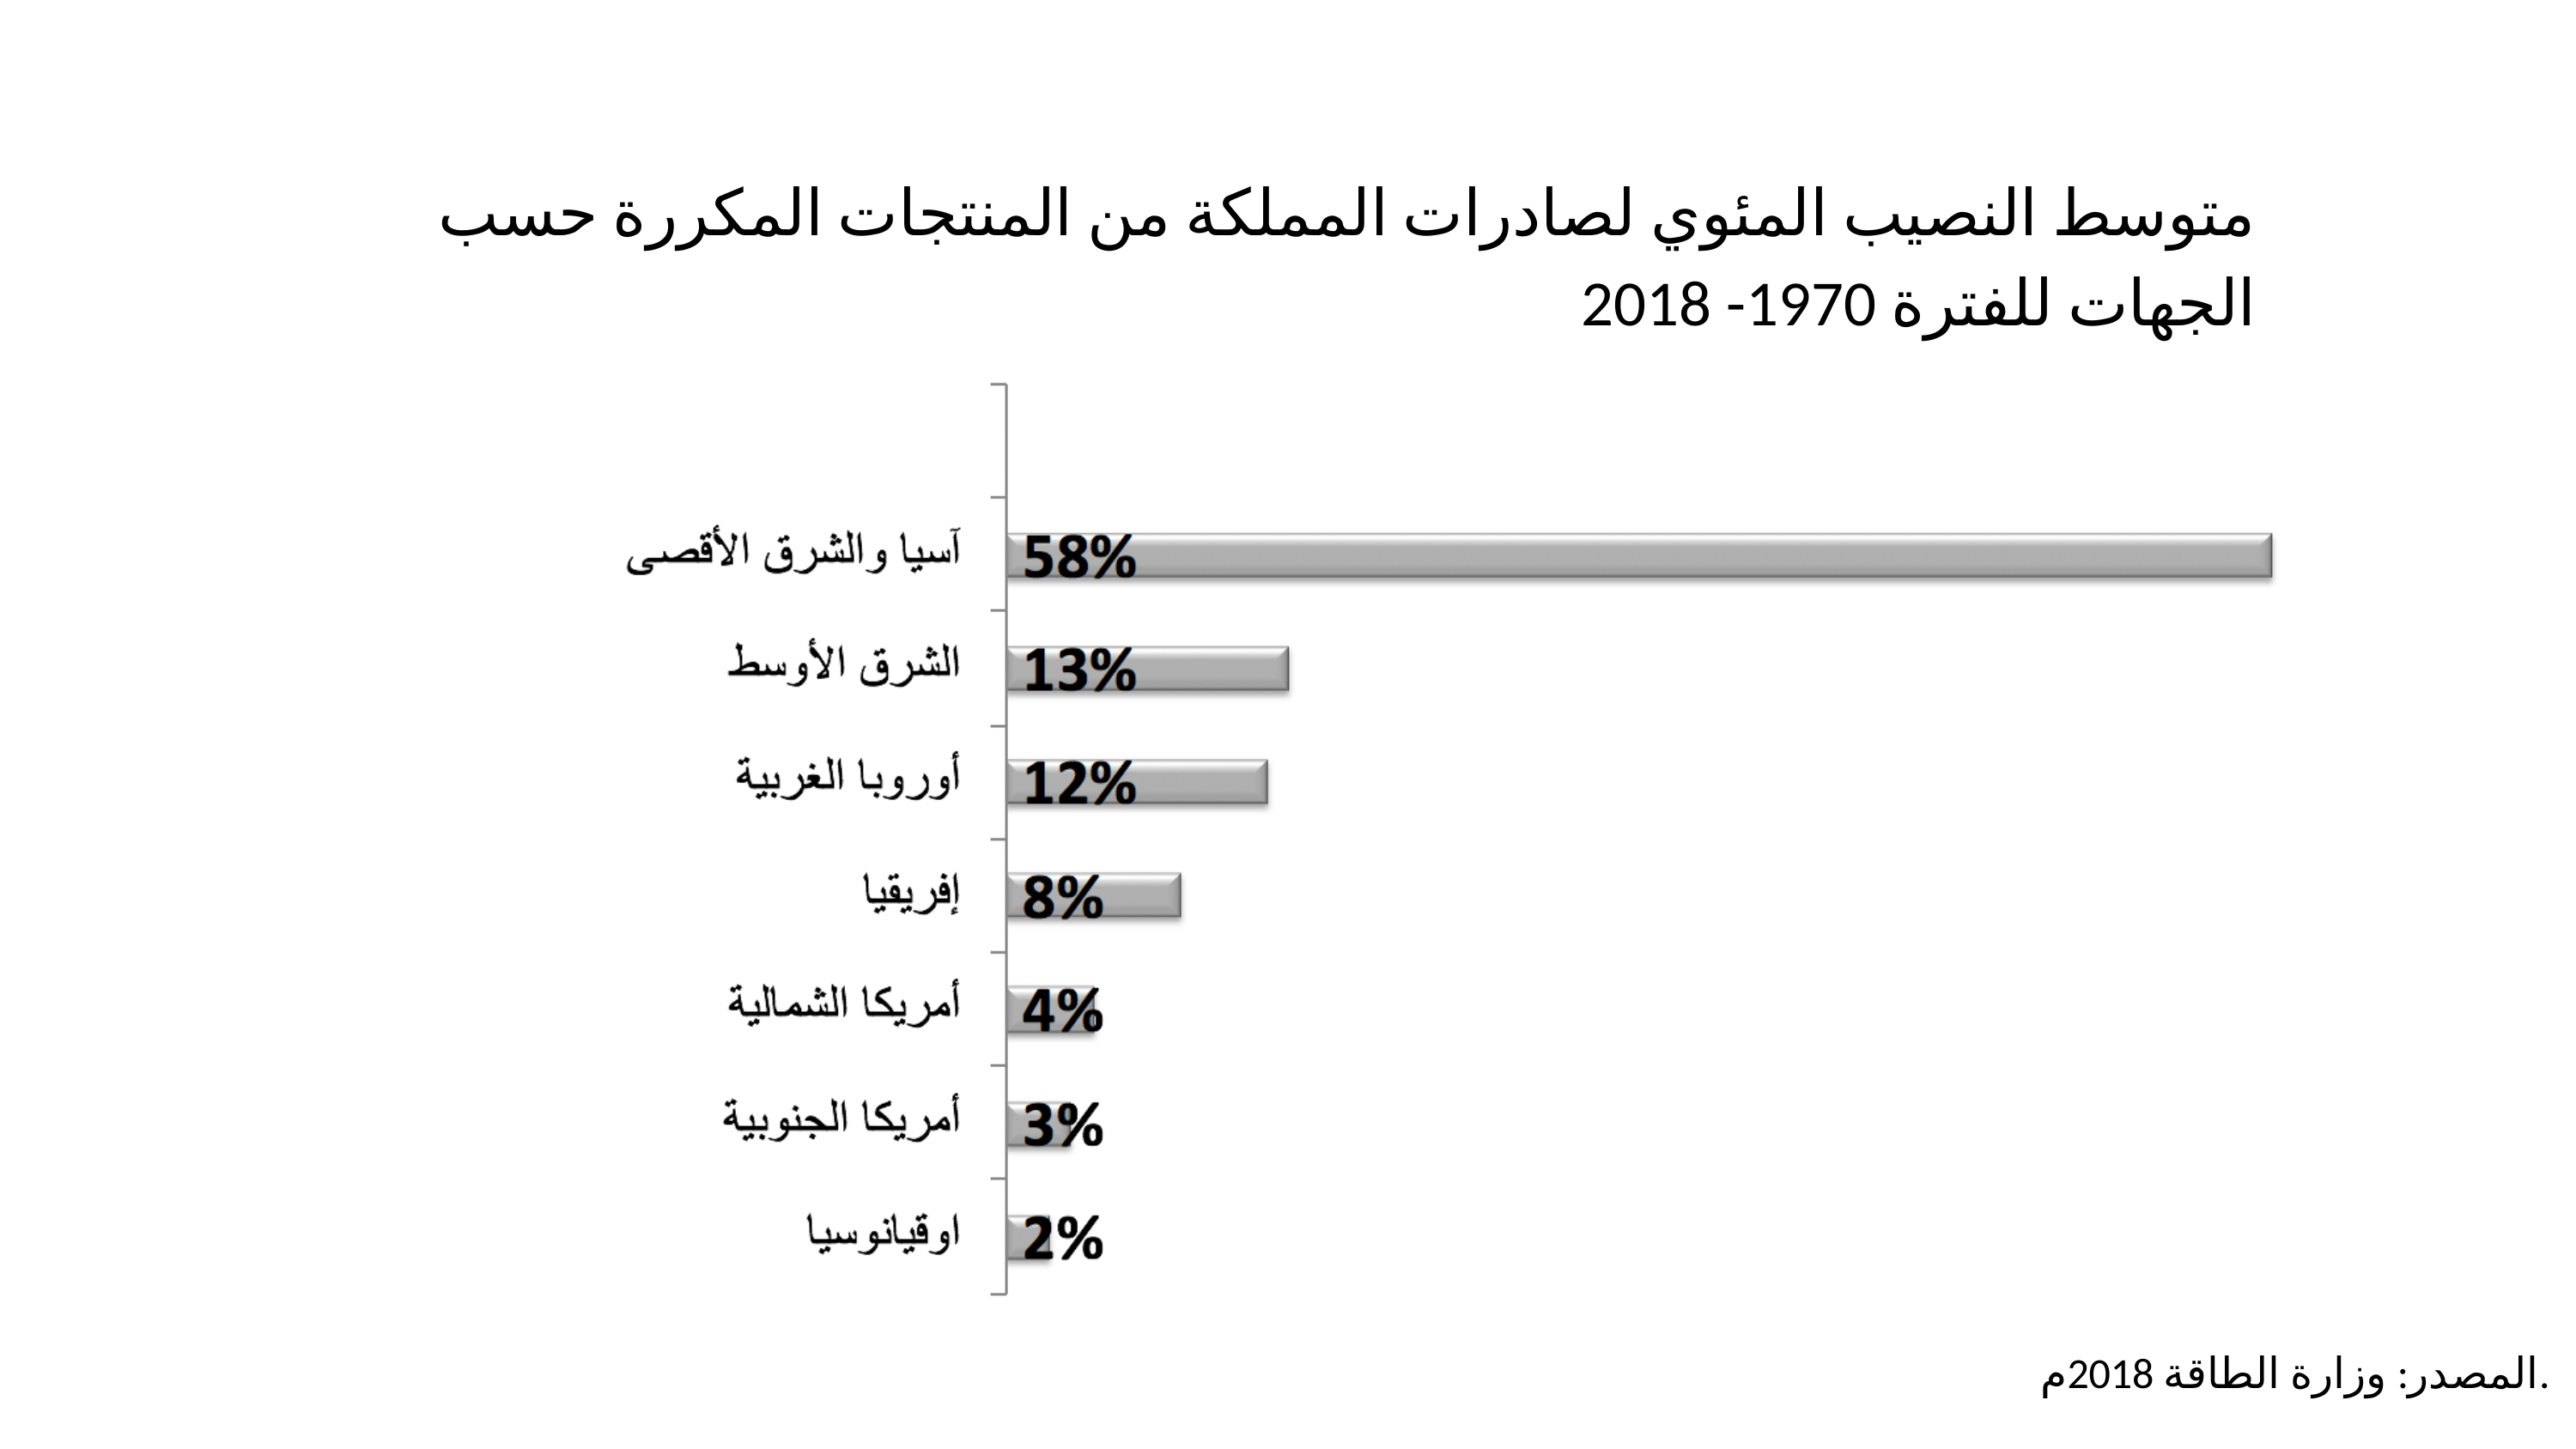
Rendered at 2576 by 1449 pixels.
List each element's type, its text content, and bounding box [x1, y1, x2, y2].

text_box متوسط النصيب المئوي لصادرات المملكة من المنتجات المكررة حسب الجهات للفترة 1970- 2018 [374, 158, 2257, 339]
text_box المصدر: وزارة الطاقة 2018م. [1726, 1337, 2550, 1397]
picture [587, 286, 2288, 1312]
